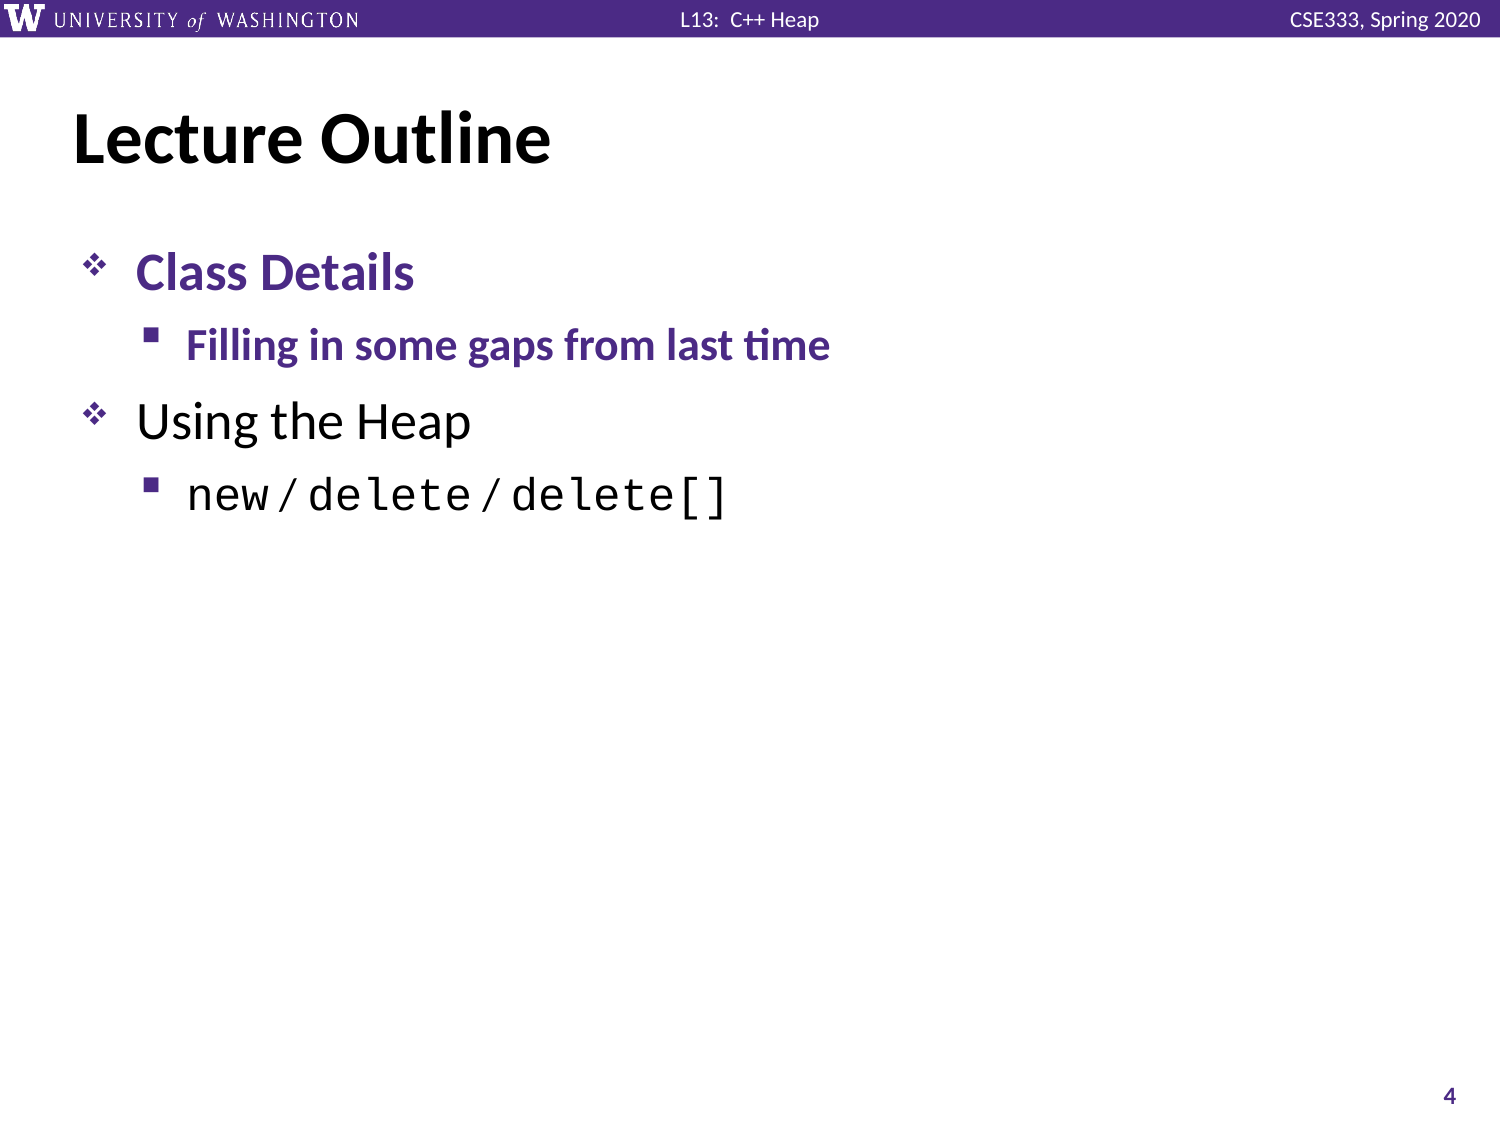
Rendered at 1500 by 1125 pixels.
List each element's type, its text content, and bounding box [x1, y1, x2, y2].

picture [4, 4, 358, 32]
title Lecture Outline [58, 71, 1438, 197]
list Class Details Filling in some gaps from last time Using the Heap new / delete / delete[] [64, 223, 1438, 1040]
slide_number 4 [1400, 1065, 1500, 1125]
